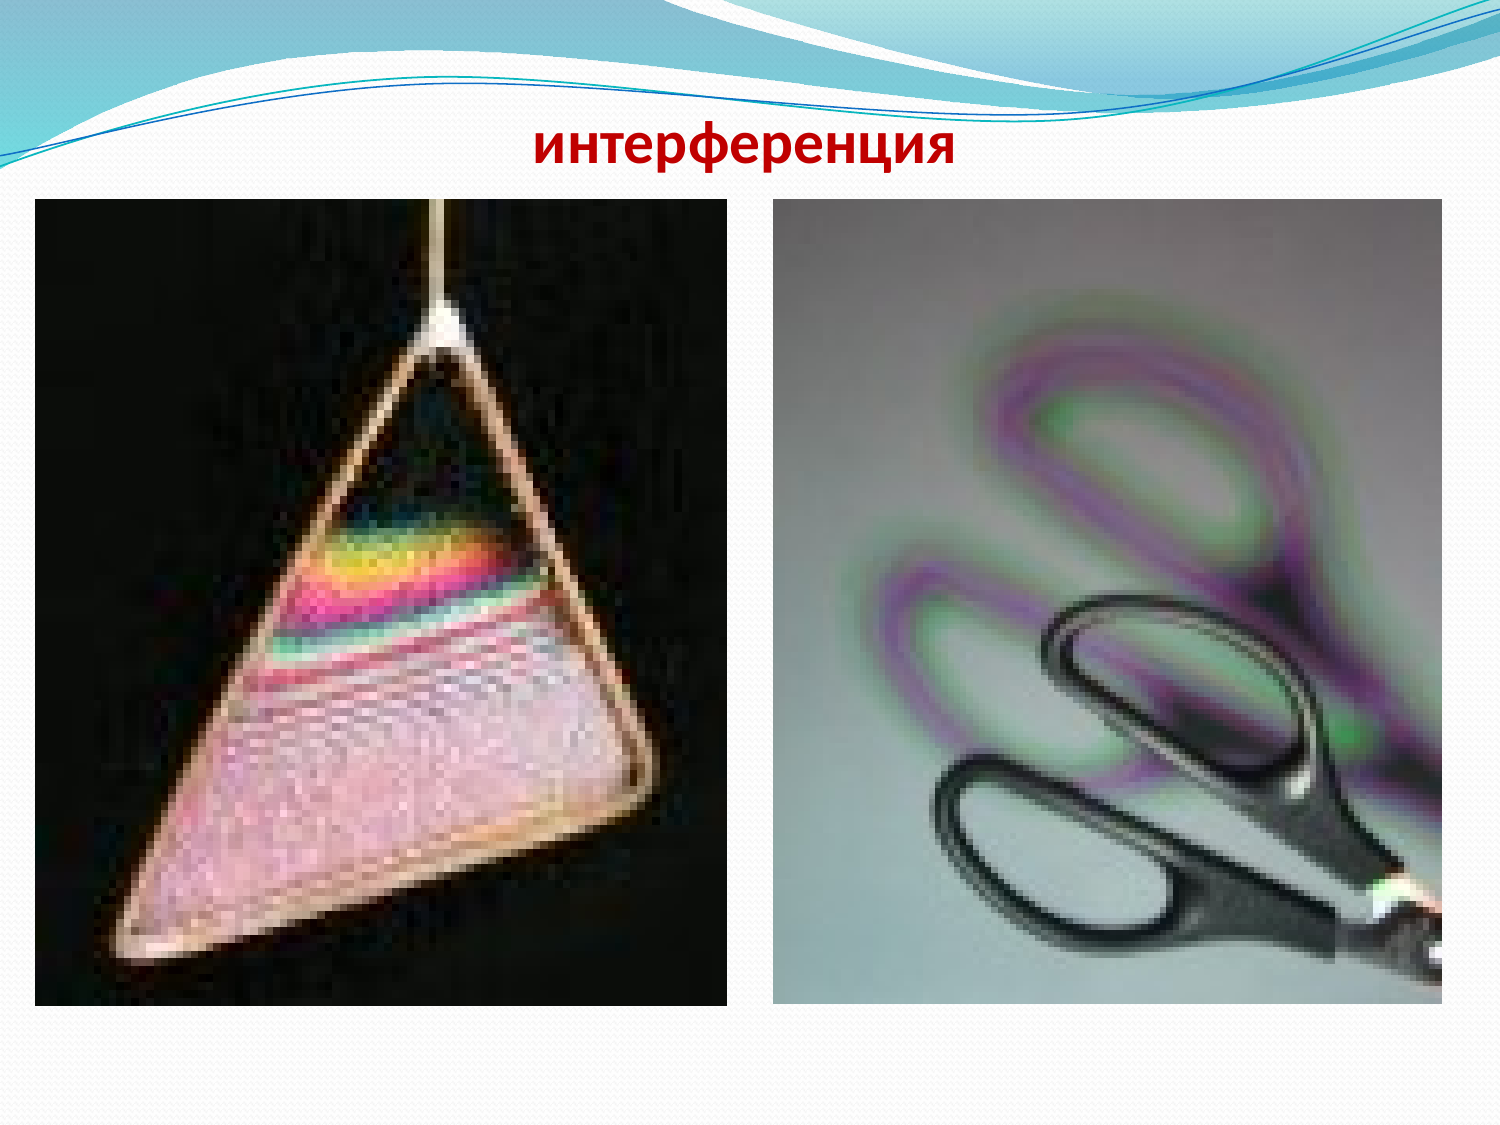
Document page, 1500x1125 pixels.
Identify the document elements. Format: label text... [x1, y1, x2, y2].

picture [773, 198, 1442, 1004]
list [34, 198, 727, 1006]
title интерференция [70, 93, 1421, 176]
